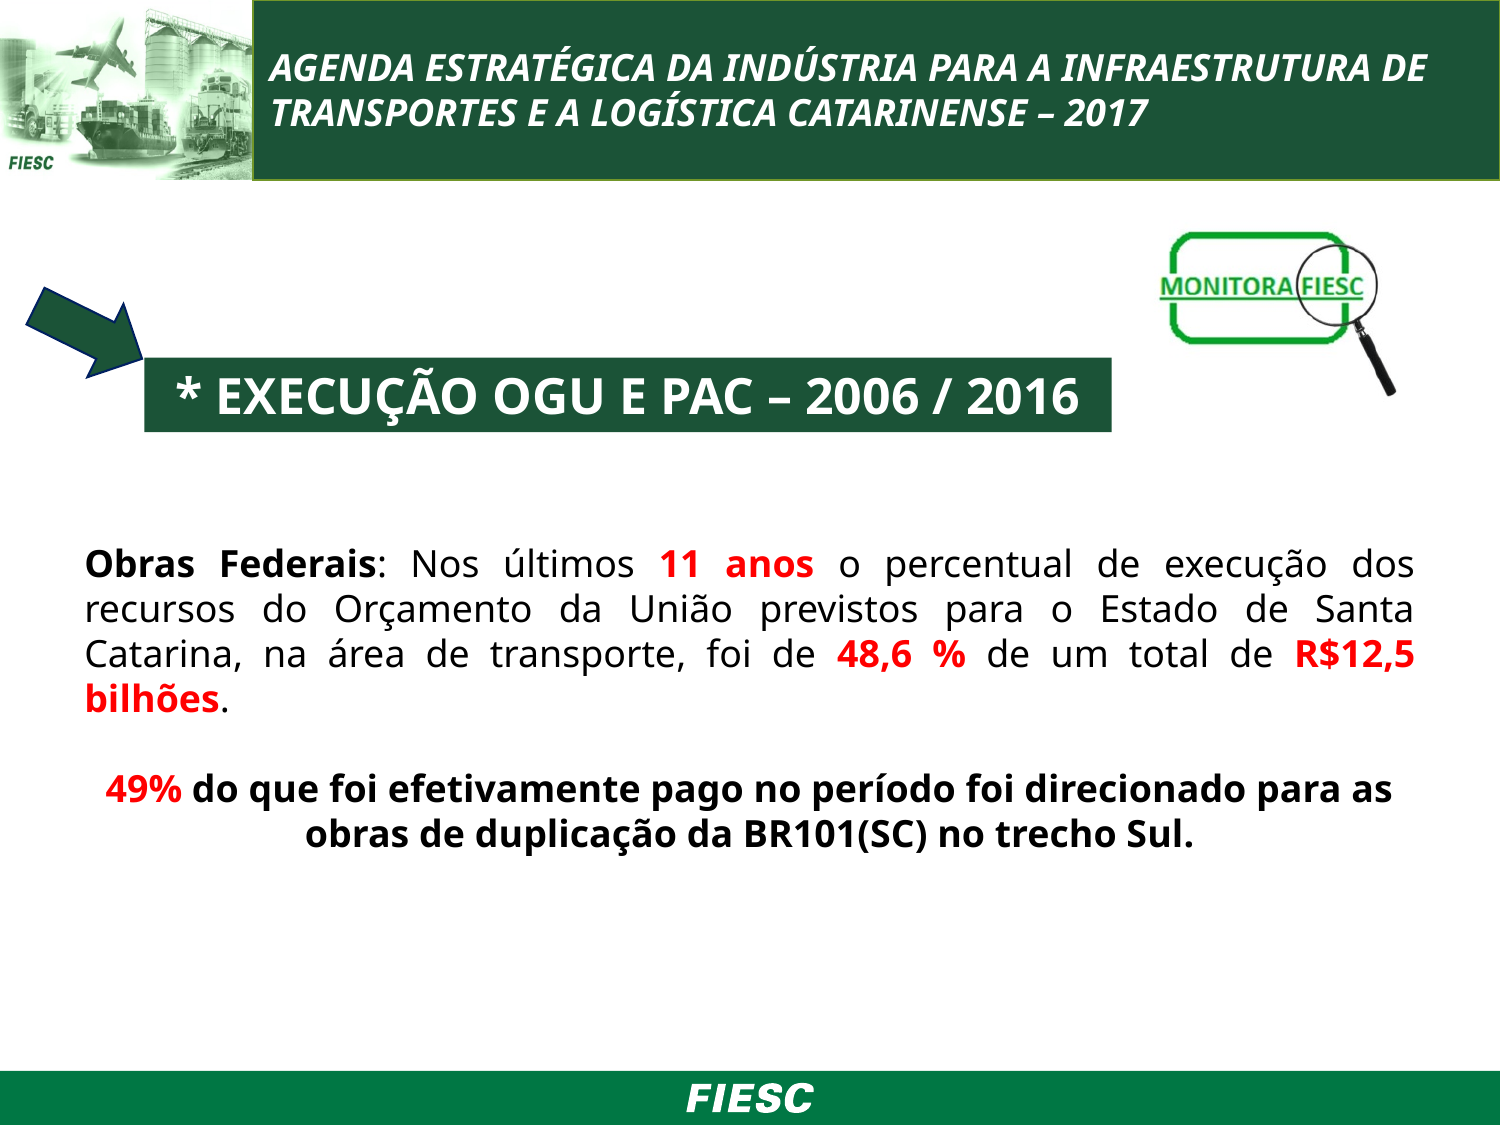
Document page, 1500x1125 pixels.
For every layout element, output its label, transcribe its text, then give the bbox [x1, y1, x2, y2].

picture [0, 0, 254, 180]
text_box * EXECUÇÃO OGU E PAC – 2006 / 2016 [144, 357, 1112, 433]
text_box [25, 286, 144, 380]
text_box [252, 0, 1500, 181]
text_box AGENDA ESTRATÉGICA DA INDÚSTRIA PARA A INFRAESTRUTURA DE TRANSPORTES E A LOGÍSTICA CATARINENSE – 2017 [255, 36, 1500, 142]
text_box Obras Federais: Nos últimos 11 anos o percentual de execução dos recursos do Orçamento da União previstos para o Estado de Santa Catarina, na área de transporte, foi de 48,6 % de um total de R$12,5 bilhões. 49% do que foi efetivamente pago no período foi direcionado para as obras de duplicação da BR101(SC) no trecho Sul. [69, 532, 1431, 908]
picture [1123, 189, 1500, 421]
